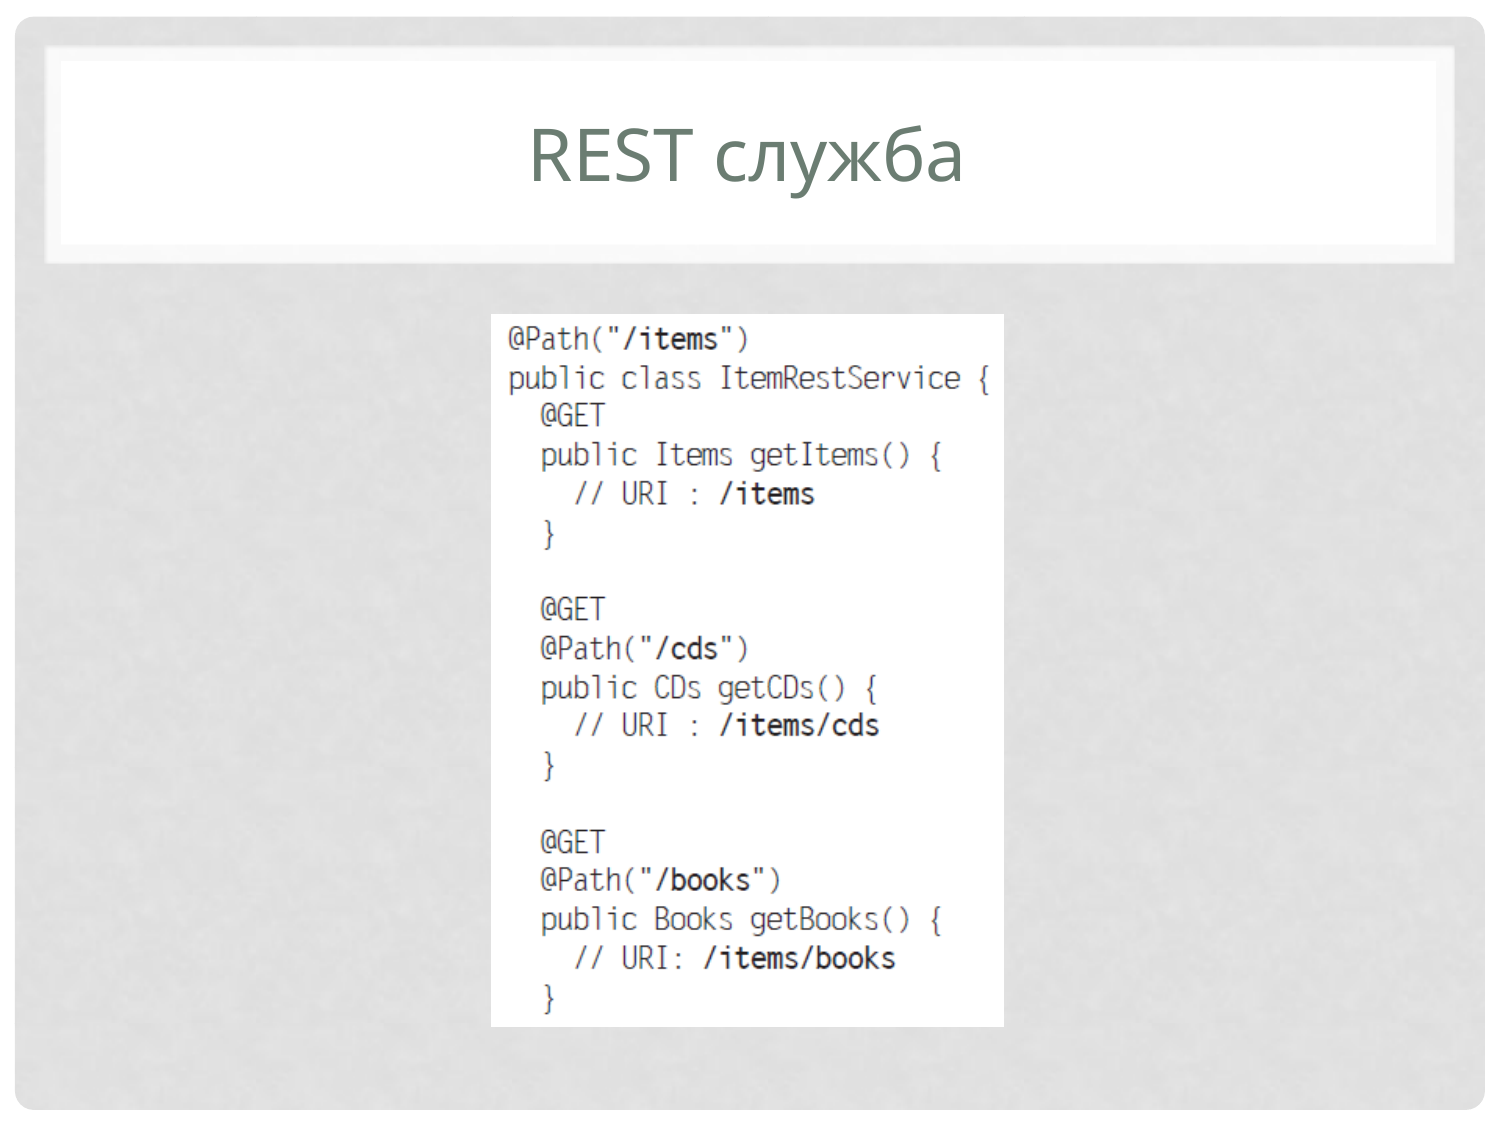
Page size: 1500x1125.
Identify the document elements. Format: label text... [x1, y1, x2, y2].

picture [490, 314, 1004, 1028]
title REST служба [69, 66, 1425, 238]
